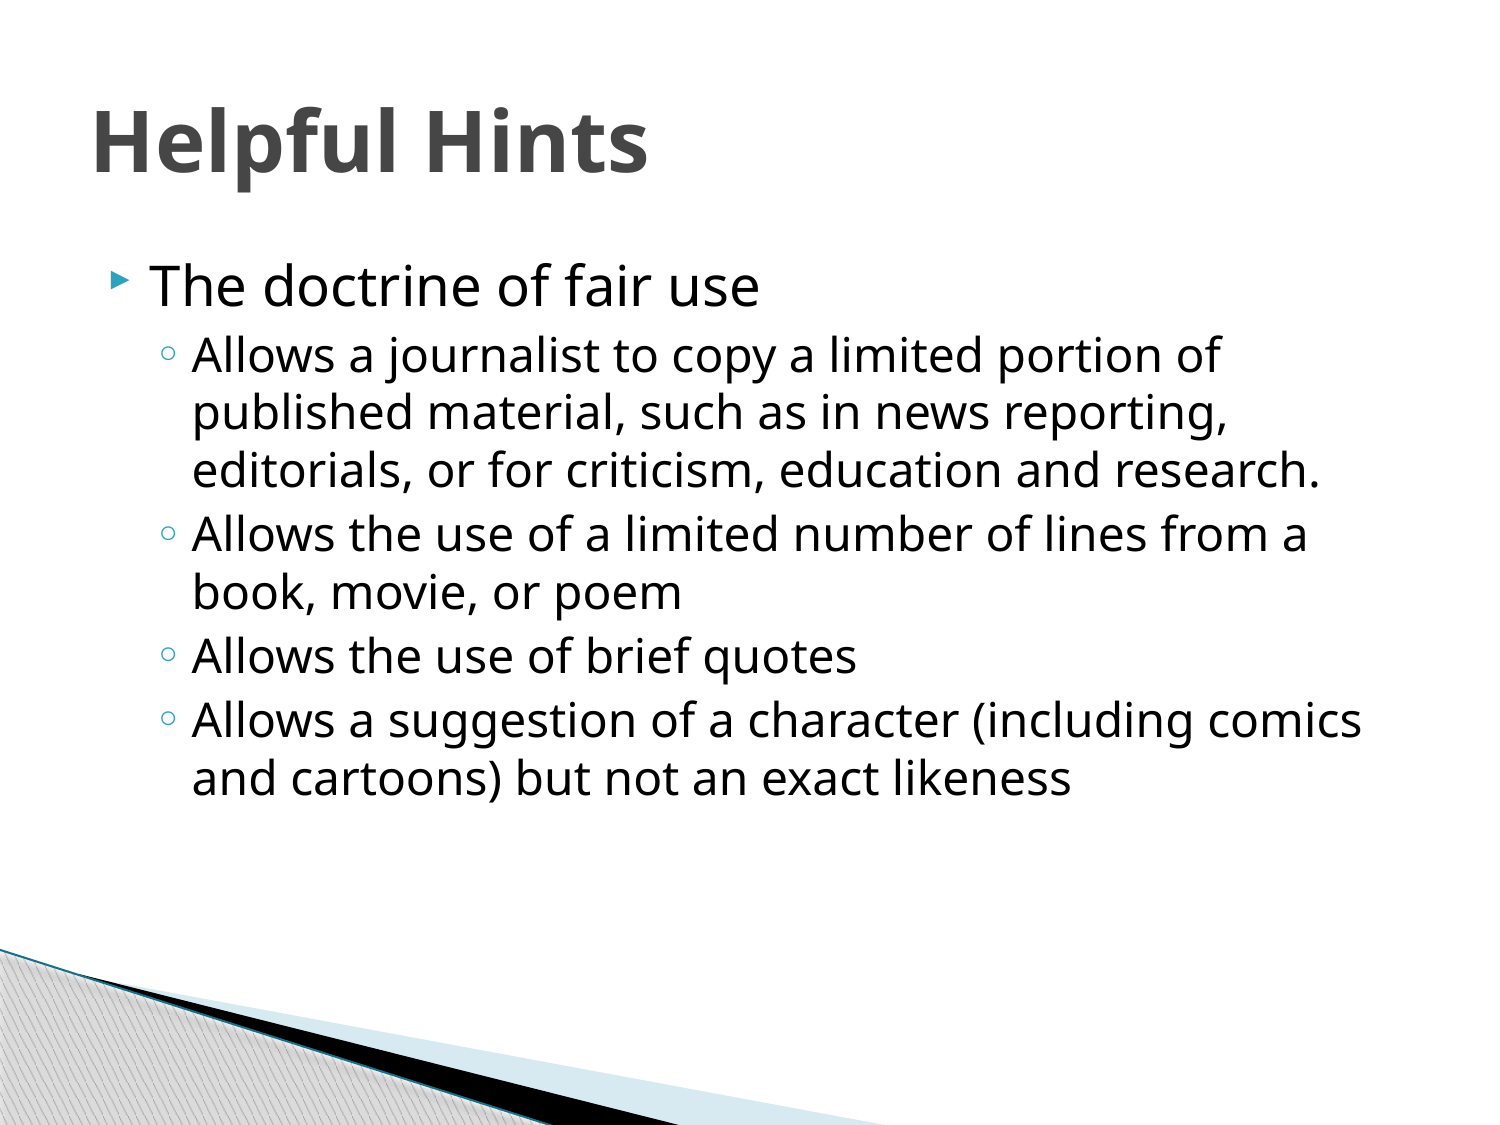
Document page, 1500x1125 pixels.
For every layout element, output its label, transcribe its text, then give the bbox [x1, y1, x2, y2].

list The doctrine of fair use Allows a journalist to copy a limited portion of published material, such as in news reporting, editorials, or for criticism, education and research. Allows the use of a limited number of lines from a book, movie, or poem Allows the use of brief quotes Allows a suggestion of a character (including comics and cartoons) but not an exact likeness [75, 243, 1425, 986]
title Helpful Hints [75, 45, 1425, 233]
